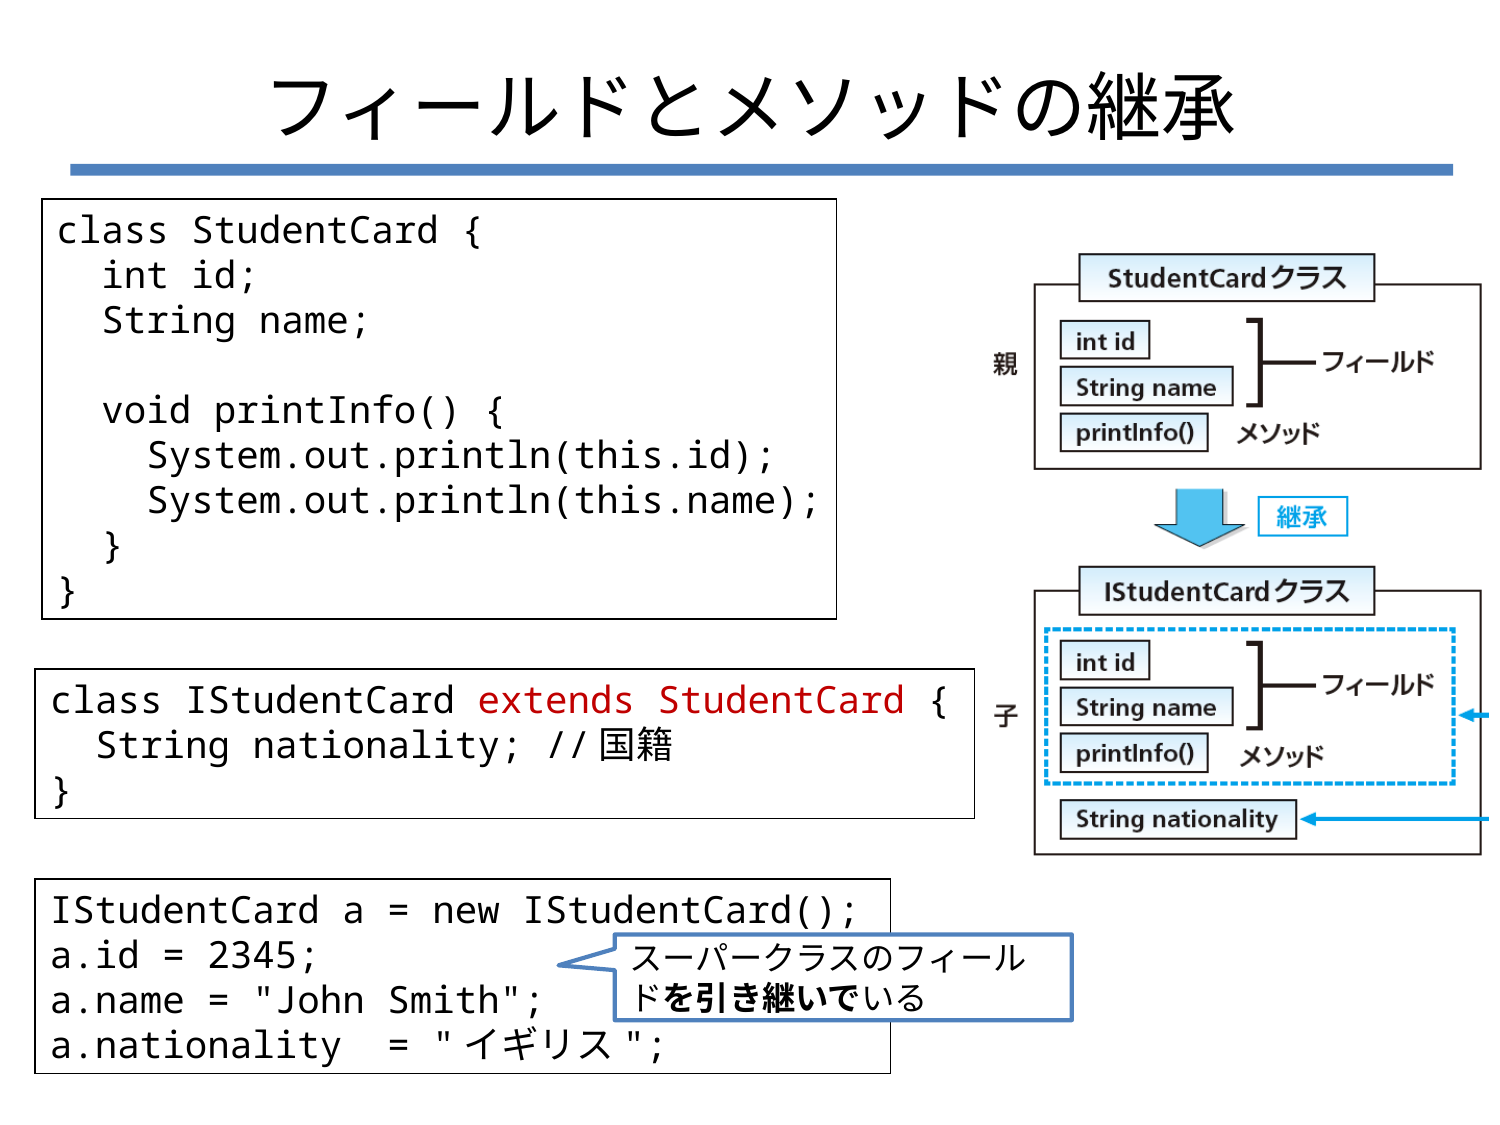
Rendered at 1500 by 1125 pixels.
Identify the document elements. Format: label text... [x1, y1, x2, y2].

text_box class StudentCard { int id; String name; void printInfo() { System.out.println(this.id); System.out.println(this.name); } } [41, 199, 837, 619]
title フィールドとメソッドの継承 [75, 45, 1425, 164]
text_box IStudentCard a = new IStudentCard(); a.id = 2345; a.name = "John Smith"; a.nationality = "イギリス"; [35, 878, 891, 1074]
text_box class IStudentCard extends StudentCard { String nationality; //国籍 } [35, 668, 975, 819]
text_box スーパークラスのフィールドを引き継いでいる [556, 932, 1074, 1023]
picture [990, 248, 1489, 870]
